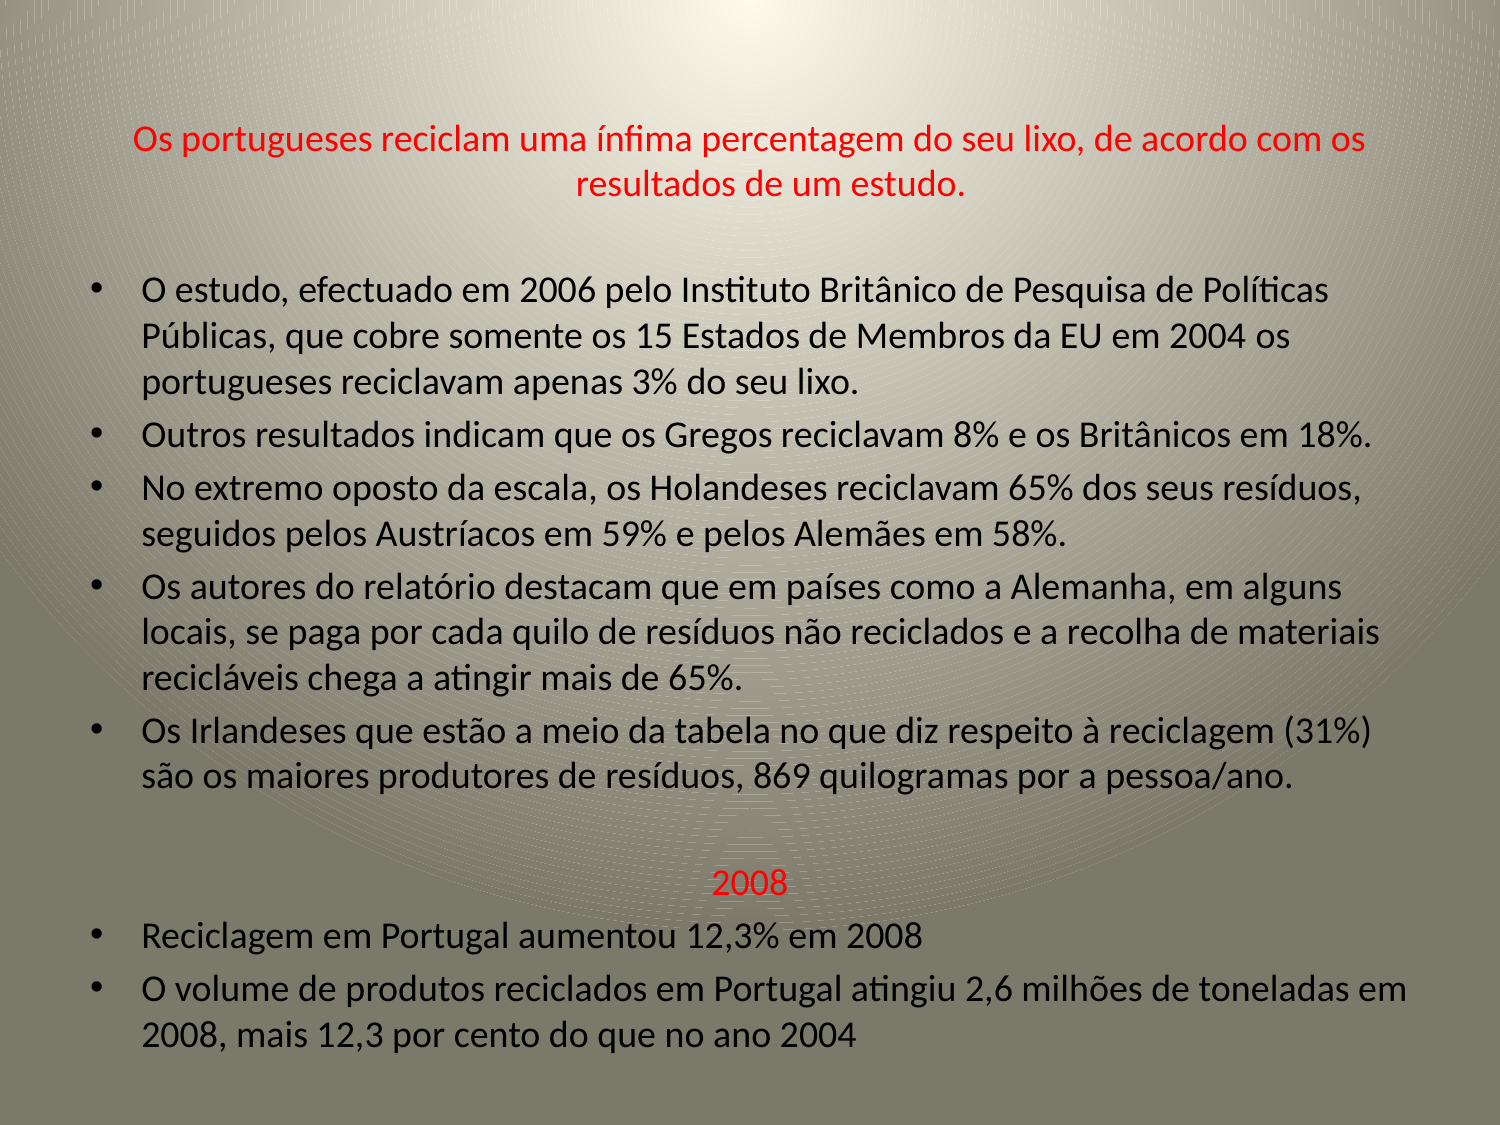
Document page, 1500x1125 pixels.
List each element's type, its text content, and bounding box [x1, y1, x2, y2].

list Os portugueses reciclam uma ínfima percentagem do seu lixo, de acordo com os resultados de um estudo. O estudo, efectuado em 2006 pelo Instituto Britânico de Pesquisa de Políticas Públicas, que cobre somente os 15 Estados de Membros da EU em 2004 os portugueses reciclavam apenas 3% do seu lixo. Outros resultados indicam que os Gregos reciclavam 8% e os Britânicos em 18%. No extremo oposto da escala, os Holandeses reciclavam 65% dos seus resíduos, seguidos pelos Austríacos em 59% e pelos Alemães em 58%. Os autores do relatório destacam que em países como a Alemanha, em alguns locais, se paga por cada quilo de resíduos não reciclados e a recolha de materiais recicláveis chega a atingir mais de 65%. Os Irlandeses que estão a meio da tabela no que diz respeito à reciclagem (31%) são os maiores produtores de resíduos, 869 quilogramas por a pessoa/ano. 2008 Reciclagem em Portugal aumentou 12,3% em 2008 O volume de produtos reciclados em Portugal atingiu 2,6 milhões de toneladas em 2008, mais 12,3 por cento do que no ano 2004 [74, 105, 1426, 1091]
